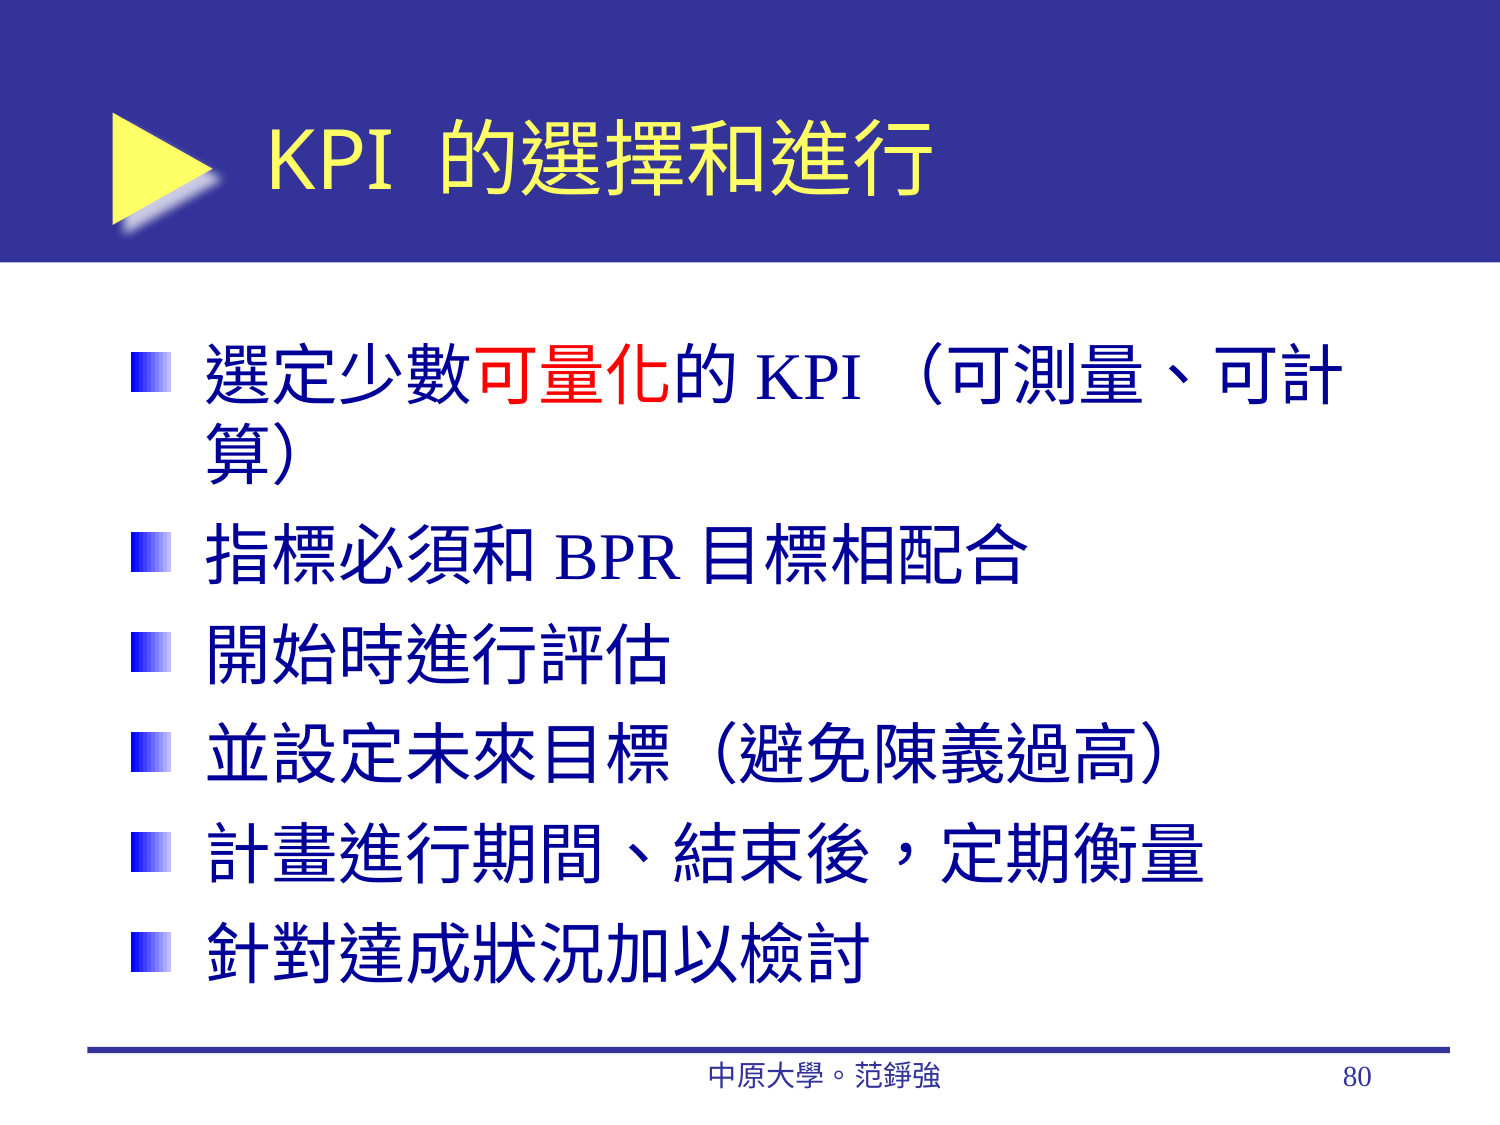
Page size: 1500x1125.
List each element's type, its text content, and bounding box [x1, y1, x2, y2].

picture [127, 828, 175, 876]
picture [127, 928, 175, 976]
picture [127, 628, 175, 676]
footer 中原大學。范錚強 [587, 1050, 1063, 1125]
picture [127, 349, 175, 396]
list 選定少數可量化的KPI（可測量、可計算） 指標必須和BPR目標相配合 開始時進行評估 並設定未來目標（避免陳義過高） 計畫進行期間、結束後，定期衡量 針對達成狀況加以檢討 [112, 324, 1463, 1000]
picture [127, 728, 175, 776]
title KPI 的選擇和進行 [249, 62, 1388, 250]
slide_number 80 [1074, 1050, 1388, 1125]
picture [127, 529, 175, 576]
